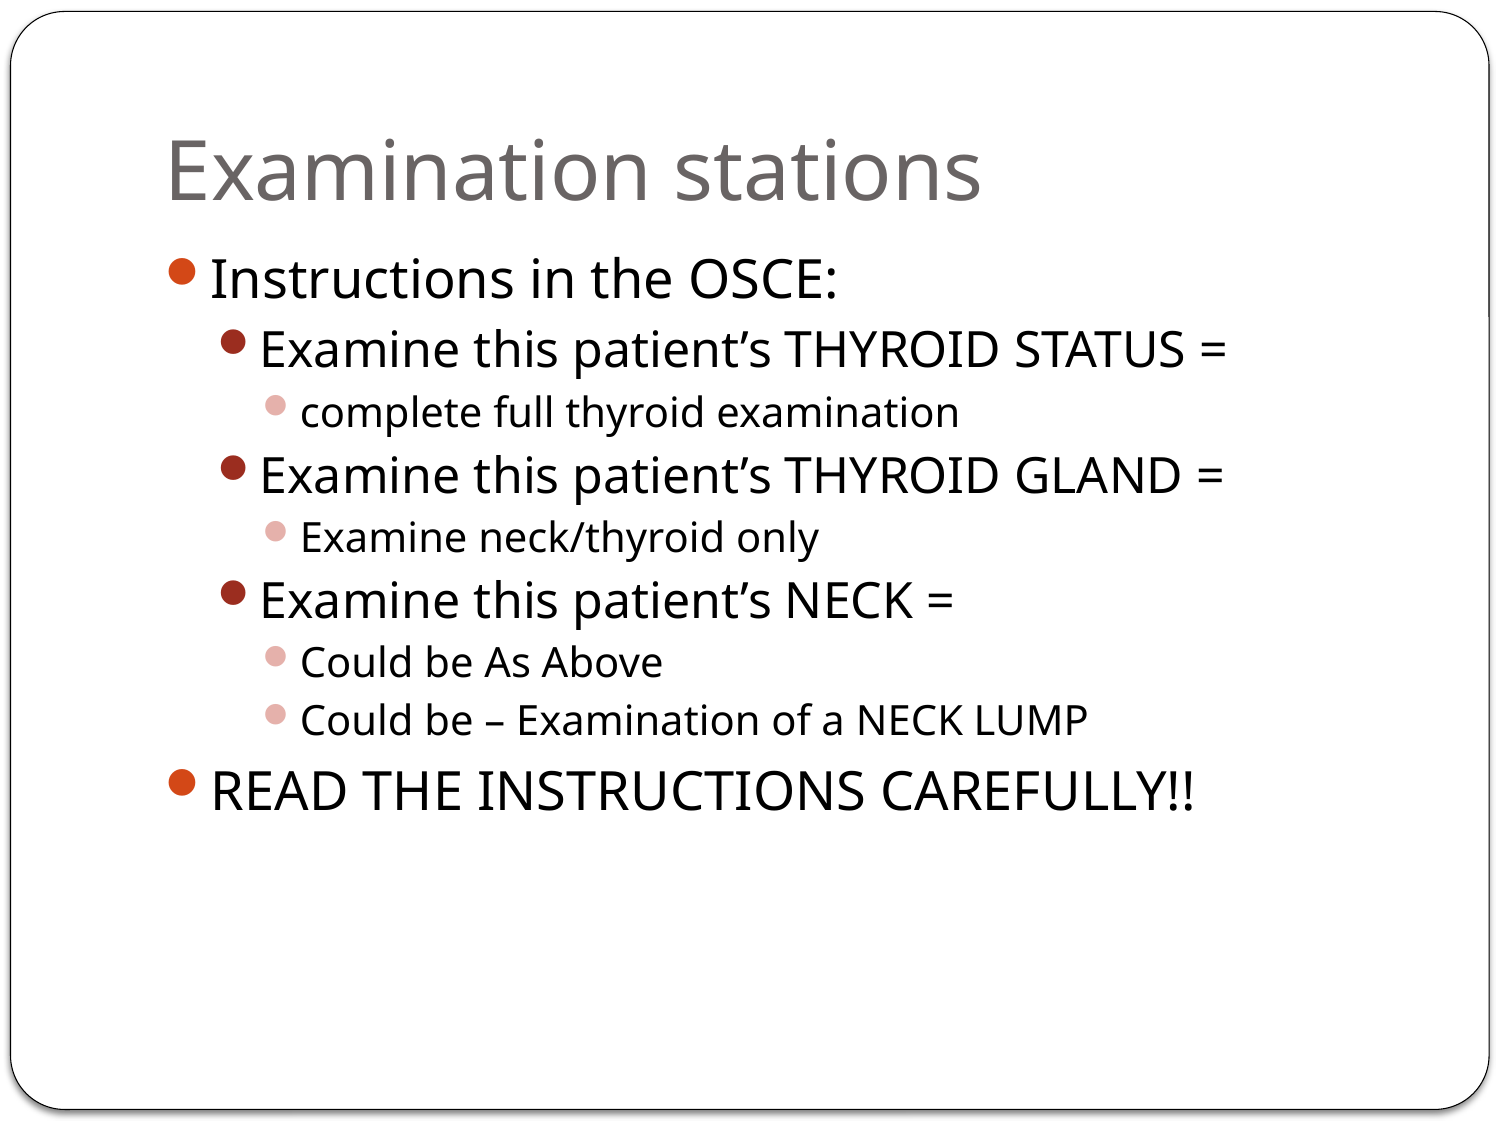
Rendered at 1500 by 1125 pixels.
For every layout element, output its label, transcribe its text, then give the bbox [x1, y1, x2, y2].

list Instructions in the OSCE: Examine this patient’s THYROID STATUS = complete full thyroid examination Examine this patient’s THYROID GLAND = Examine neck/thyroid only Examine this patient’s NECK = Could be As Above Could be – Examination of a NECK LUMP READ THE INSTRUCTIONS CAREFULLY!! [150, 237, 1425, 988]
title Examination stations [150, 45, 1425, 233]
